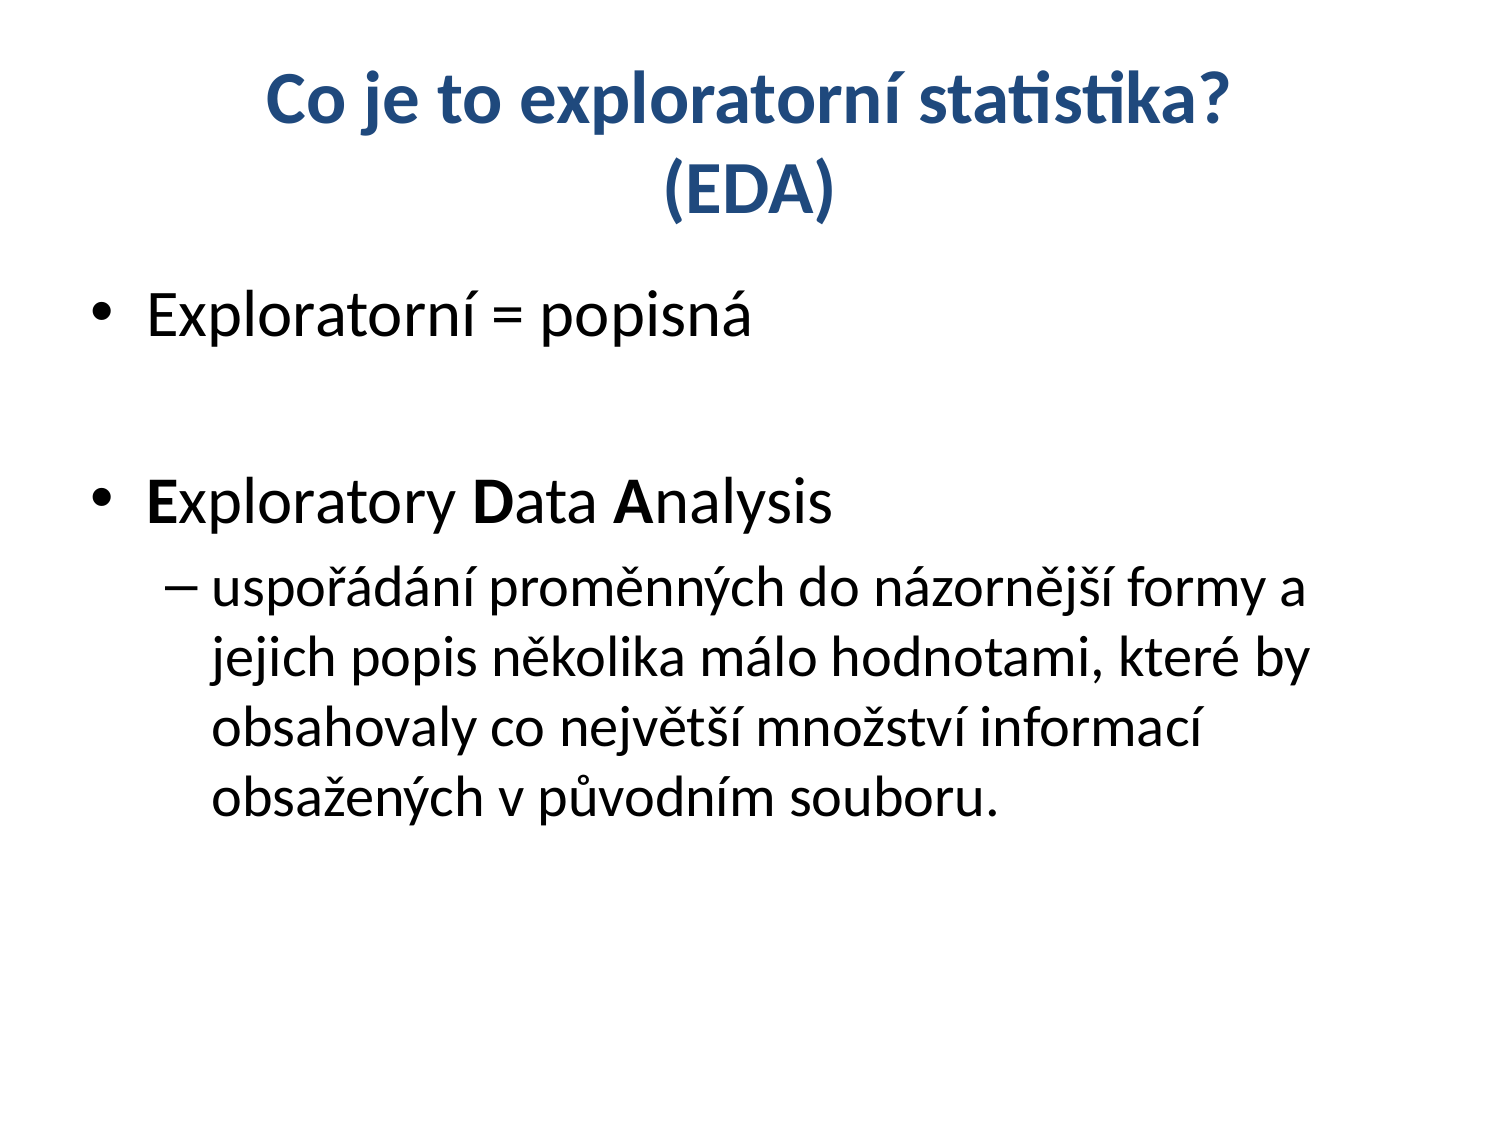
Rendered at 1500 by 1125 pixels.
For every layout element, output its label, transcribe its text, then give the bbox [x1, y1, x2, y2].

title Co je to exploratorní statistika? (EDA) [75, 45, 1425, 233]
list Exploratorní = popisná Exploratory Data Analysis uspořádání proměnných do názornější formy a jejich popis několika málo hodnotami, které by obsahovaly co největší množství informací obsažených v původním souboru. [75, 262, 1425, 1005]
